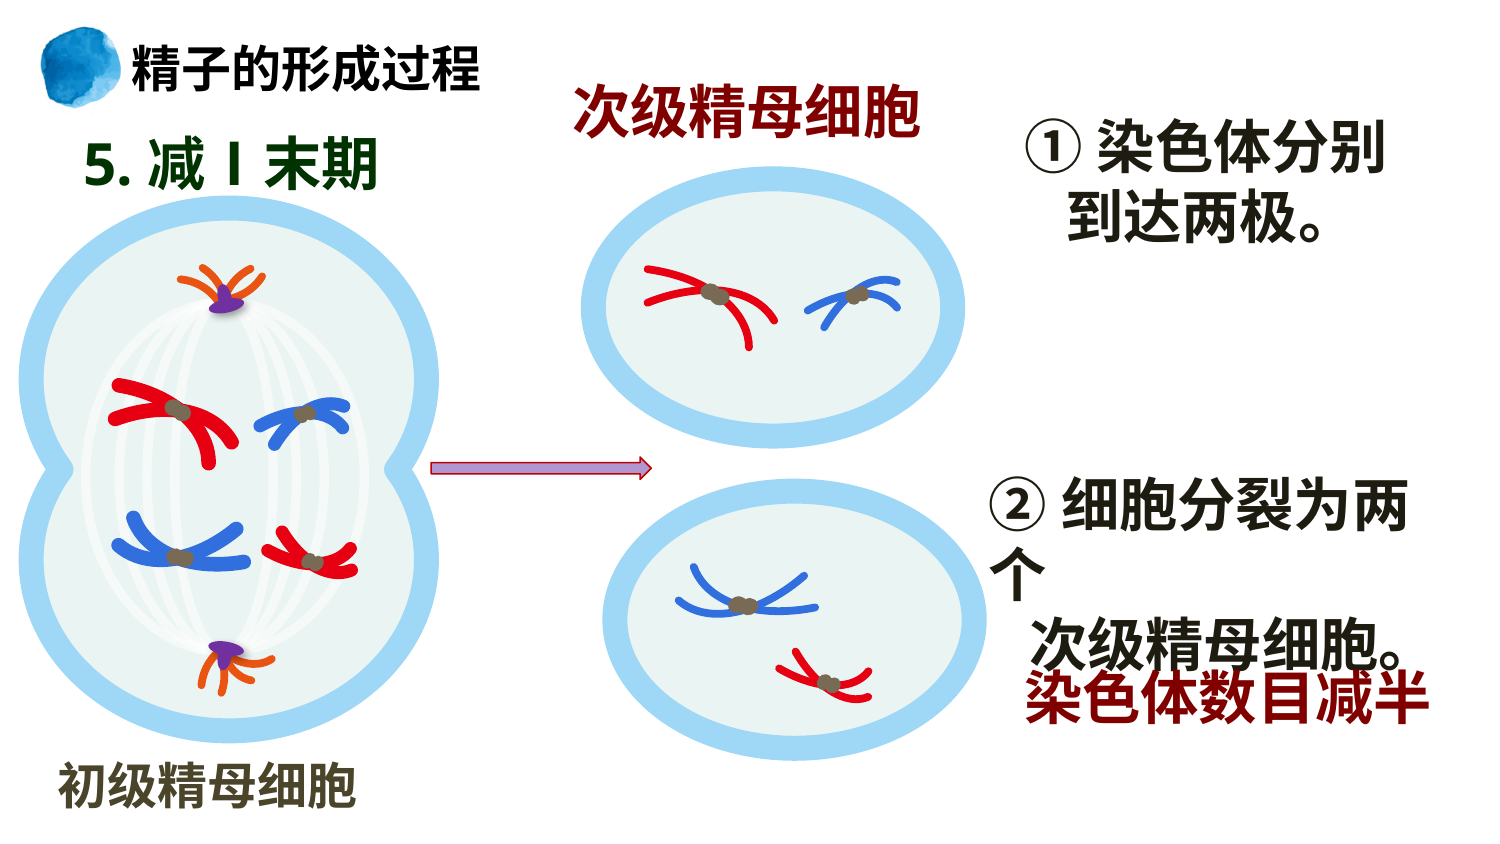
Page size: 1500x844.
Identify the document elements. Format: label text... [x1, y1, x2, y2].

text_box 5.减Ⅰ末期 [68, 120, 420, 195]
text_box 精子的形成过程 [130, 30, 561, 105]
text_box ①染色体分别 到达两极。 [1009, 102, 1412, 258]
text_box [490, 178, 954, 465]
text_box 染色体数目减半 [1009, 654, 1447, 739]
picture [34, 23, 126, 113]
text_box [614, 415, 975, 749]
text_box 初级精母细胞 [42, 747, 428, 823]
text_box ②细胞分裂为两个 次级精母细胞。 [980, 460, 1483, 685]
text_box [431, 462, 607, 474]
text_box 次级精母细胞 [557, 67, 942, 153]
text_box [0, 196, 427, 742]
